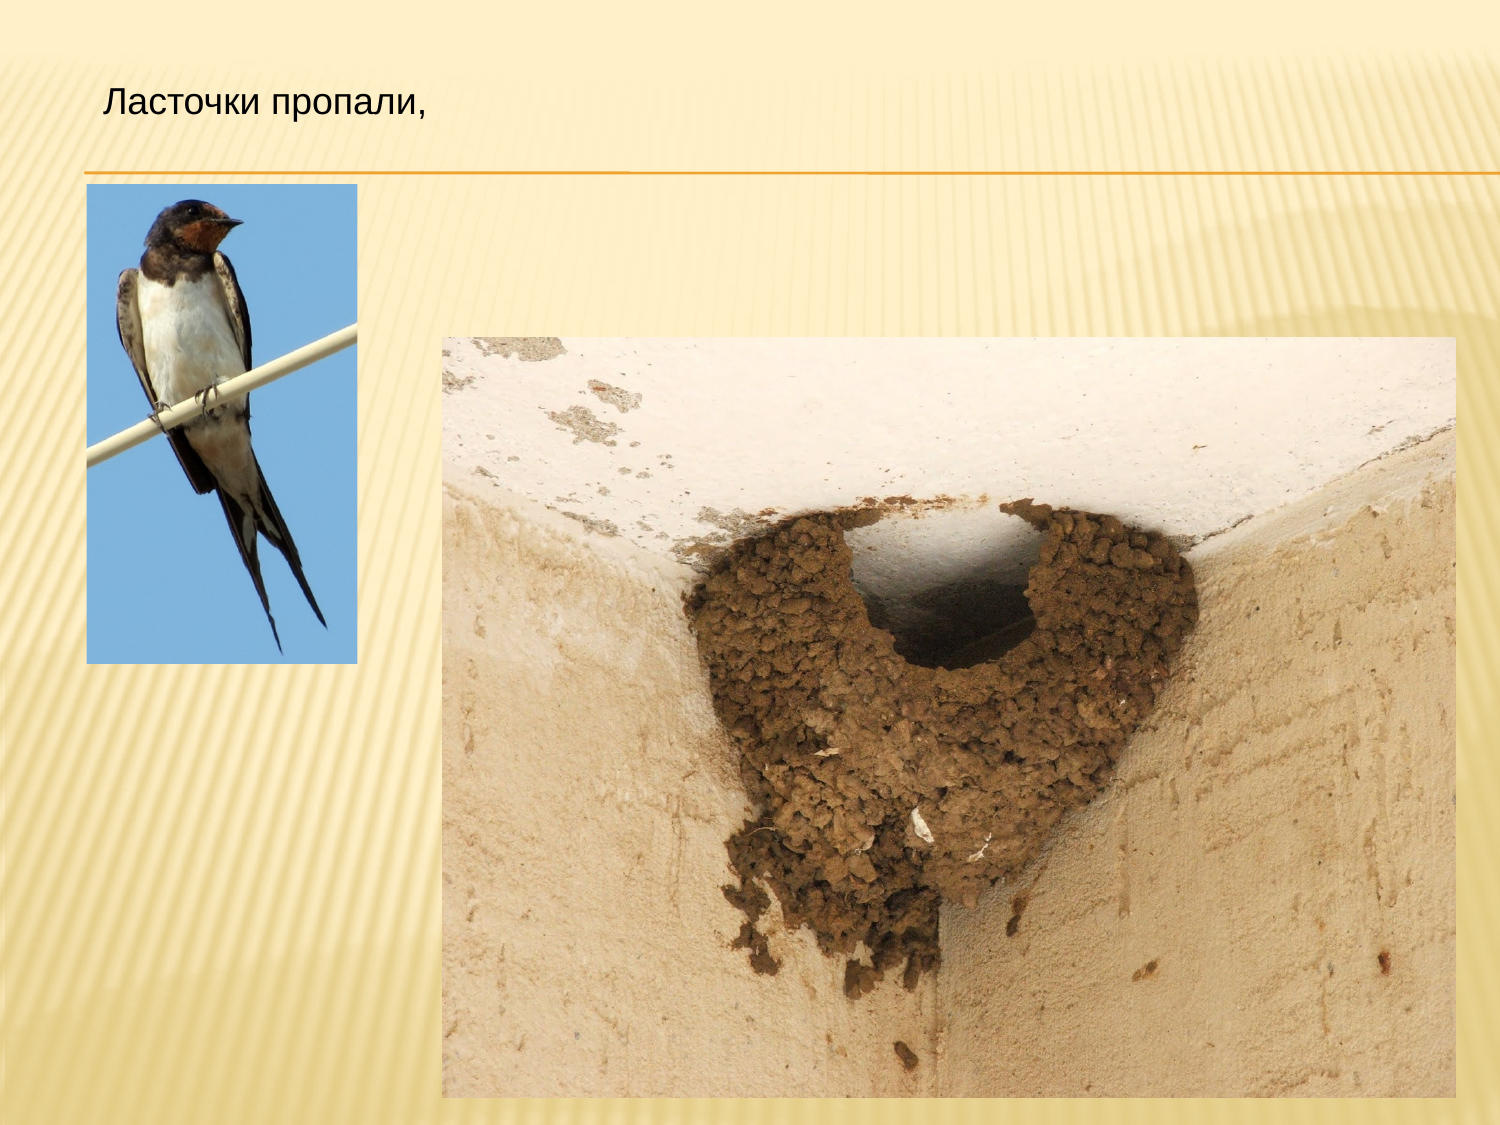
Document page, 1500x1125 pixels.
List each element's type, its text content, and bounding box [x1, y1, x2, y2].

text_box Ласточки пропали, [88, 69, 892, 129]
picture [442, 337, 1456, 1098]
picture [86, 184, 358, 664]
